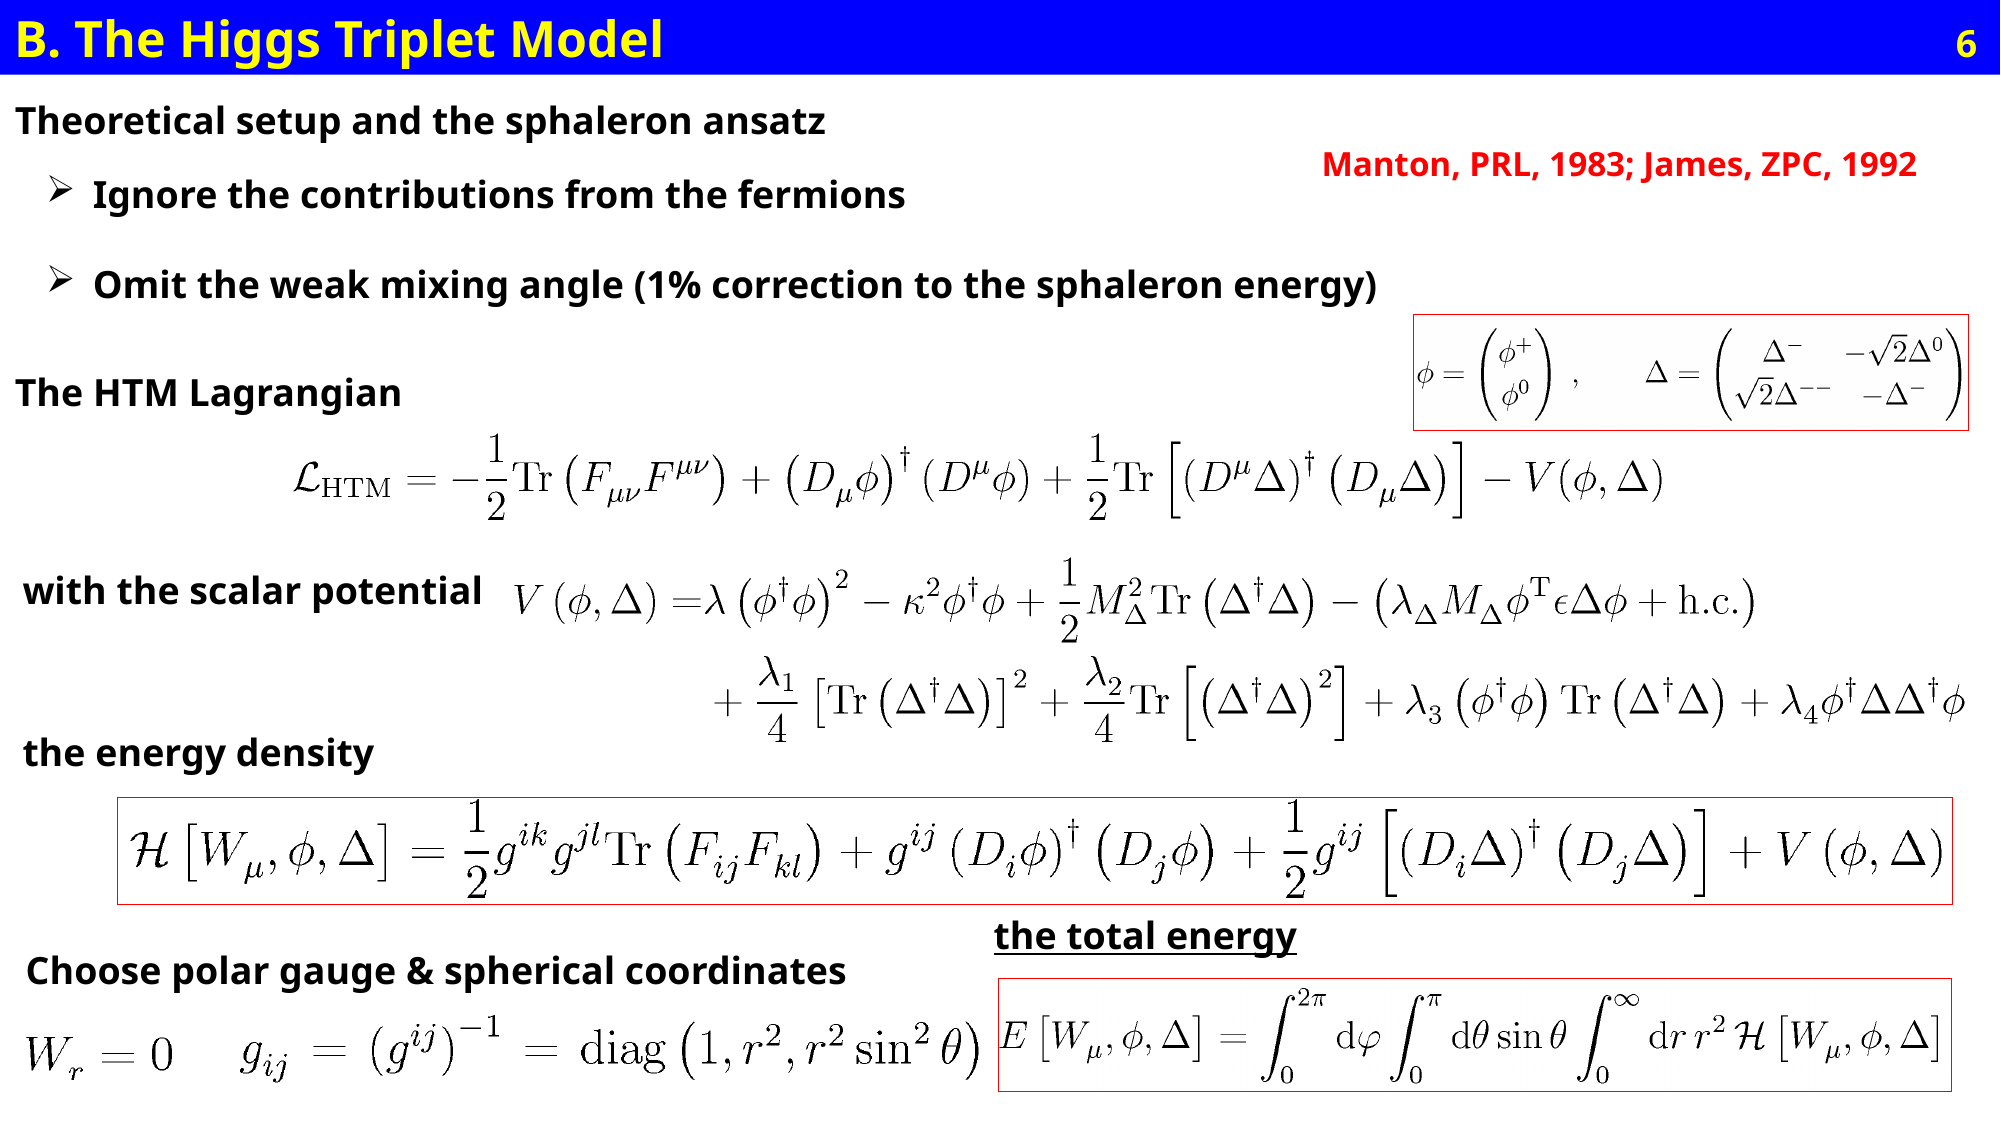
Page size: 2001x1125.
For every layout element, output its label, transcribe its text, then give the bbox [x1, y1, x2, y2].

slide_number 6 [1642, 12, 1993, 73]
text_box Manton, PRL, 1983; James, ZPC, 1992 [1306, 136, 1933, 191]
text_box with the scalar potential [7, 559, 498, 620]
picture [997, 978, 1952, 1092]
text_box the energy density [7, 722, 504, 782]
text_box B. The Higgs Triplet Model [0, 0, 2000, 75]
picture [228, 1014, 981, 1084]
text_box Ignore the contributions from the fermions Omit the weak mixing angle (1% correction to the sphaleron energy) [31, 163, 1969, 314]
picture [117, 797, 1954, 906]
text_box The HTM Lagrangian [0, 362, 1166, 422]
text_box Theoretical setup and the sphaleron ansatz [0, 89, 1166, 150]
picture [19, 1018, 177, 1080]
picture [290, 314, 1969, 528]
text_box the total energy [978, 916, 1331, 965]
picture [503, 551, 1969, 753]
text_box Choose polar gauge & spherical coordinates [10, 939, 1107, 1000]
